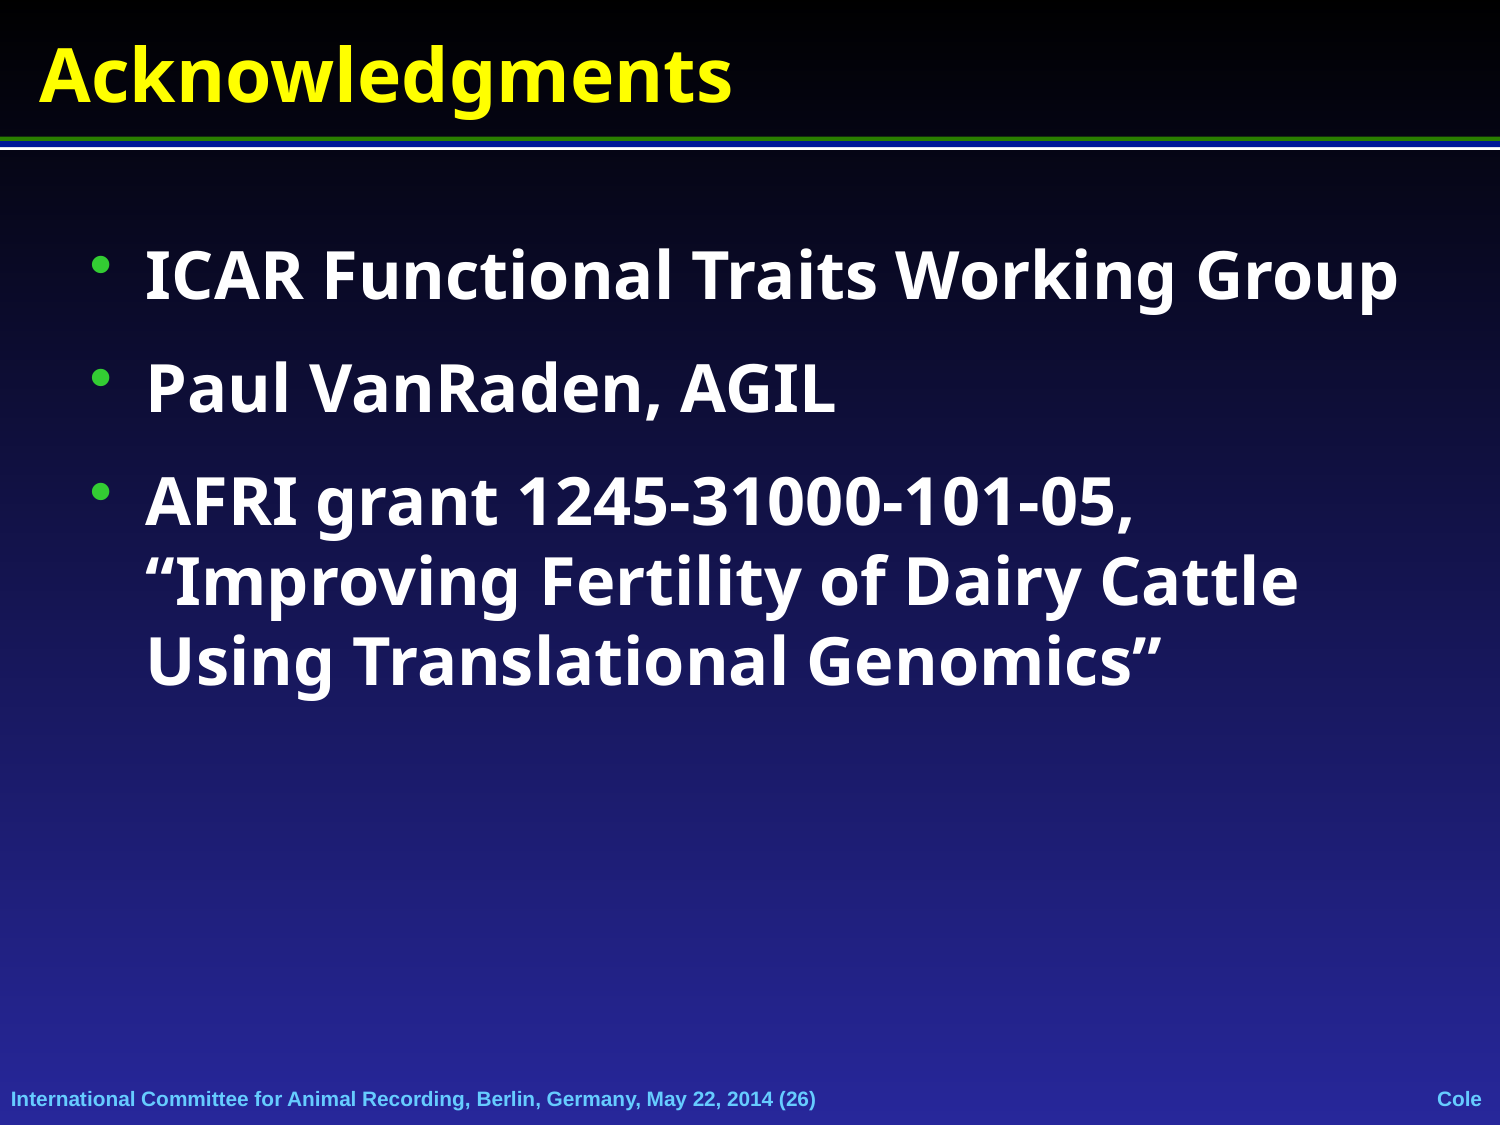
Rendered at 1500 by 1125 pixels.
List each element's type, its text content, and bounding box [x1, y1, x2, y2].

title Acknowledgments [24, 23, 1375, 121]
list ICAR Functional Traits Working Group Paul VanRaden, AGIL AFRI grant 1245-31000-101-05, “Improving Fertility of Dairy Cattle Using Translational Genomics” [74, 224, 1425, 963]
